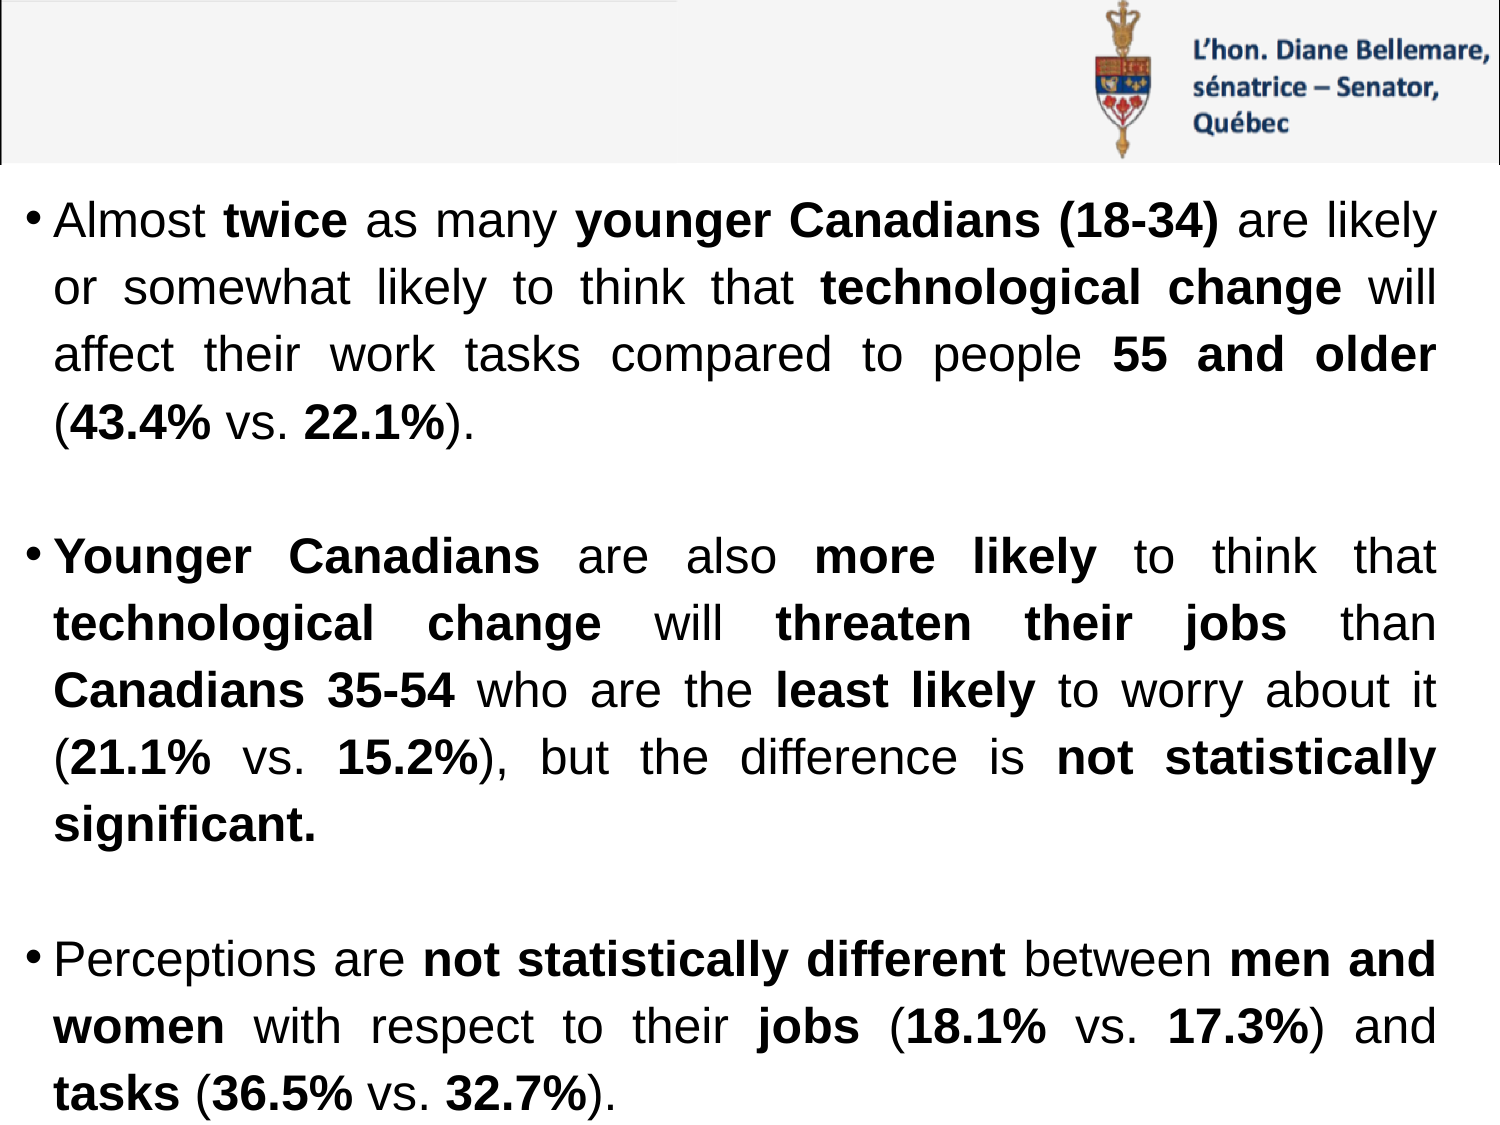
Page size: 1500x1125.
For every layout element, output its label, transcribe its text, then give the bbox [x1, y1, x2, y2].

picture [0, 0, 1500, 165]
text_box Almost twice as many younger Canadians (18-34) are likely or somewhat likely to think that technological change will affect their work tasks compared to people 55 and older (43.4% vs. 22.1%). Younger Canadians are also more likely to think that technological change will threaten their jobs than Canadians 35-54 who are the least likely to worry about it (21.1% vs. 15.2%), but the difference is not statistically significant. Perceptions are not statistically different between men and women with respect to their jobs (18.1% vs. 17.3%) and tasks (36.5% vs. 32.7%). [22, 180, 1438, 1121]
